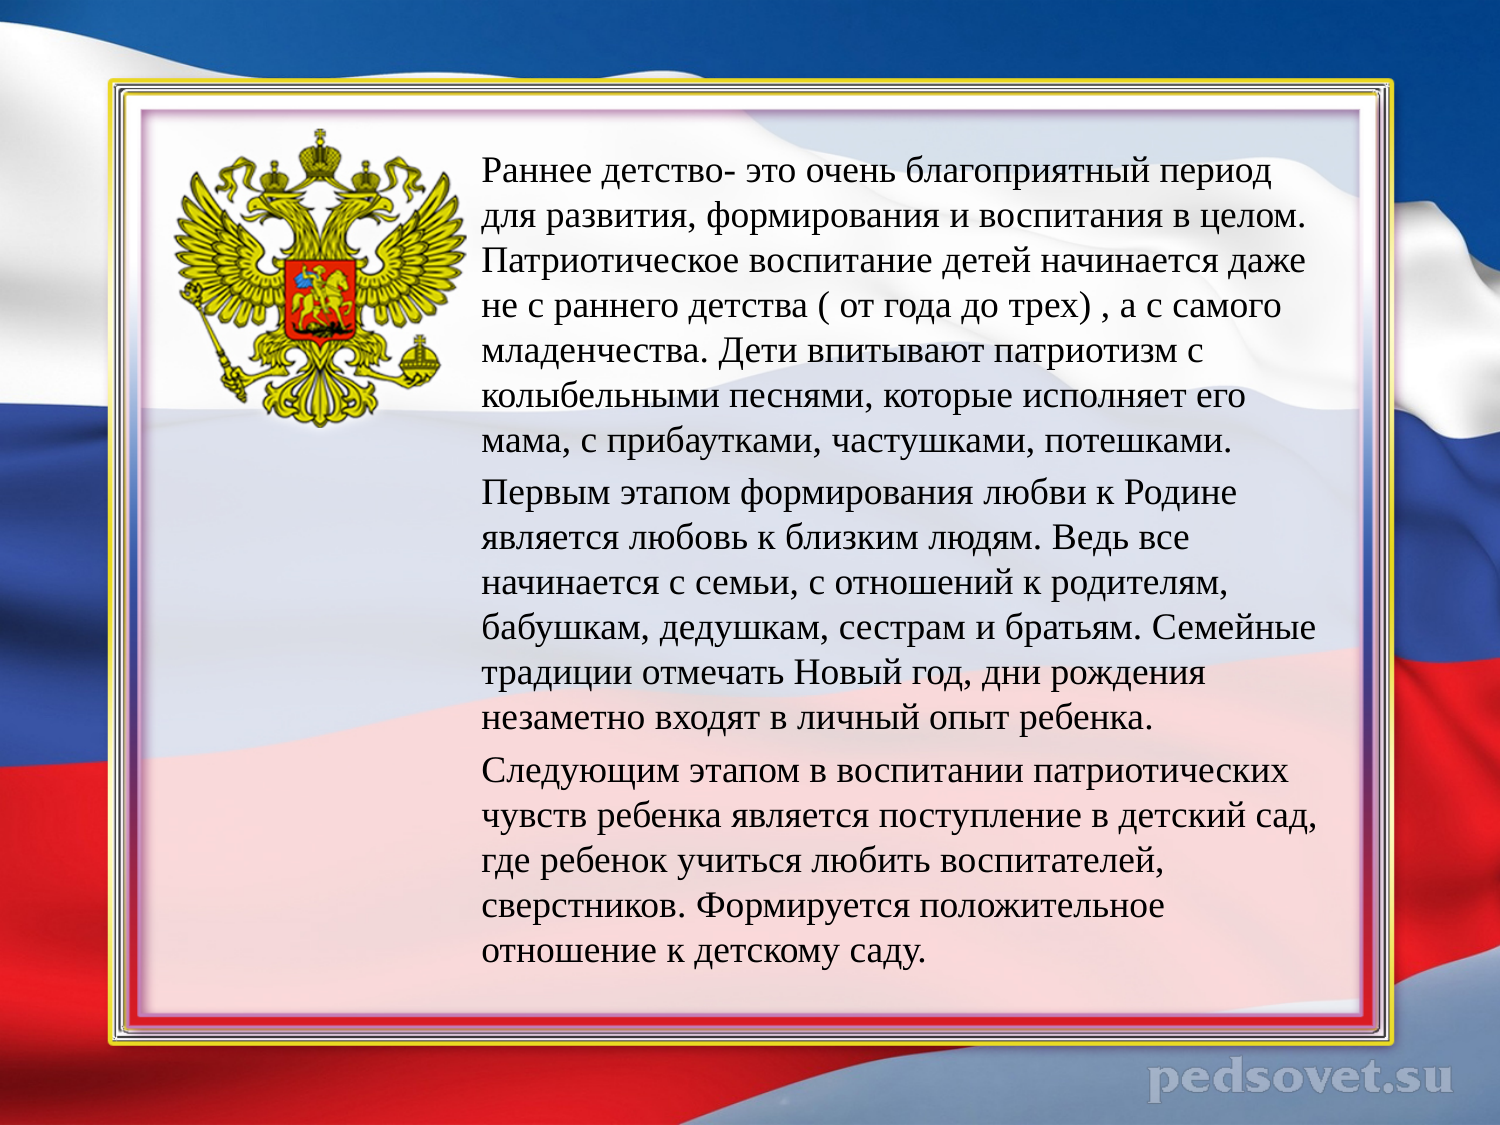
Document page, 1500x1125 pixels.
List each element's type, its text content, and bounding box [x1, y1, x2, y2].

list Раннее детство- это очень благоприятный период для развития, формирования и воспитания в целом. Патриотическое воспитание детей начинается даже не с раннего детства ( от года до трех) , а с самого младенчества. Дети впитывают патриотизм с колыбельными песнями, которые исполняет его мама, с прибаутками, частушками, потешками. Первым этапом формирования любви к Родине является любовь к близким людям. Ведь все начинается с семьи, с отношений к родителям, бабушкам, дедушкам, сестрам и братьям. Семейные традиции отмечать Новый год, дни рождения незаметно входят в личный опыт ребенка. Следующим этапом в воспитании патриотических чувств ребенка является поступление в детский сад, где ребенок учиться любить воспитателей, сверстников. Формируется положительное отношение к детскому саду. [466, 137, 1339, 1029]
picture [0, 0, 1500, 1125]
